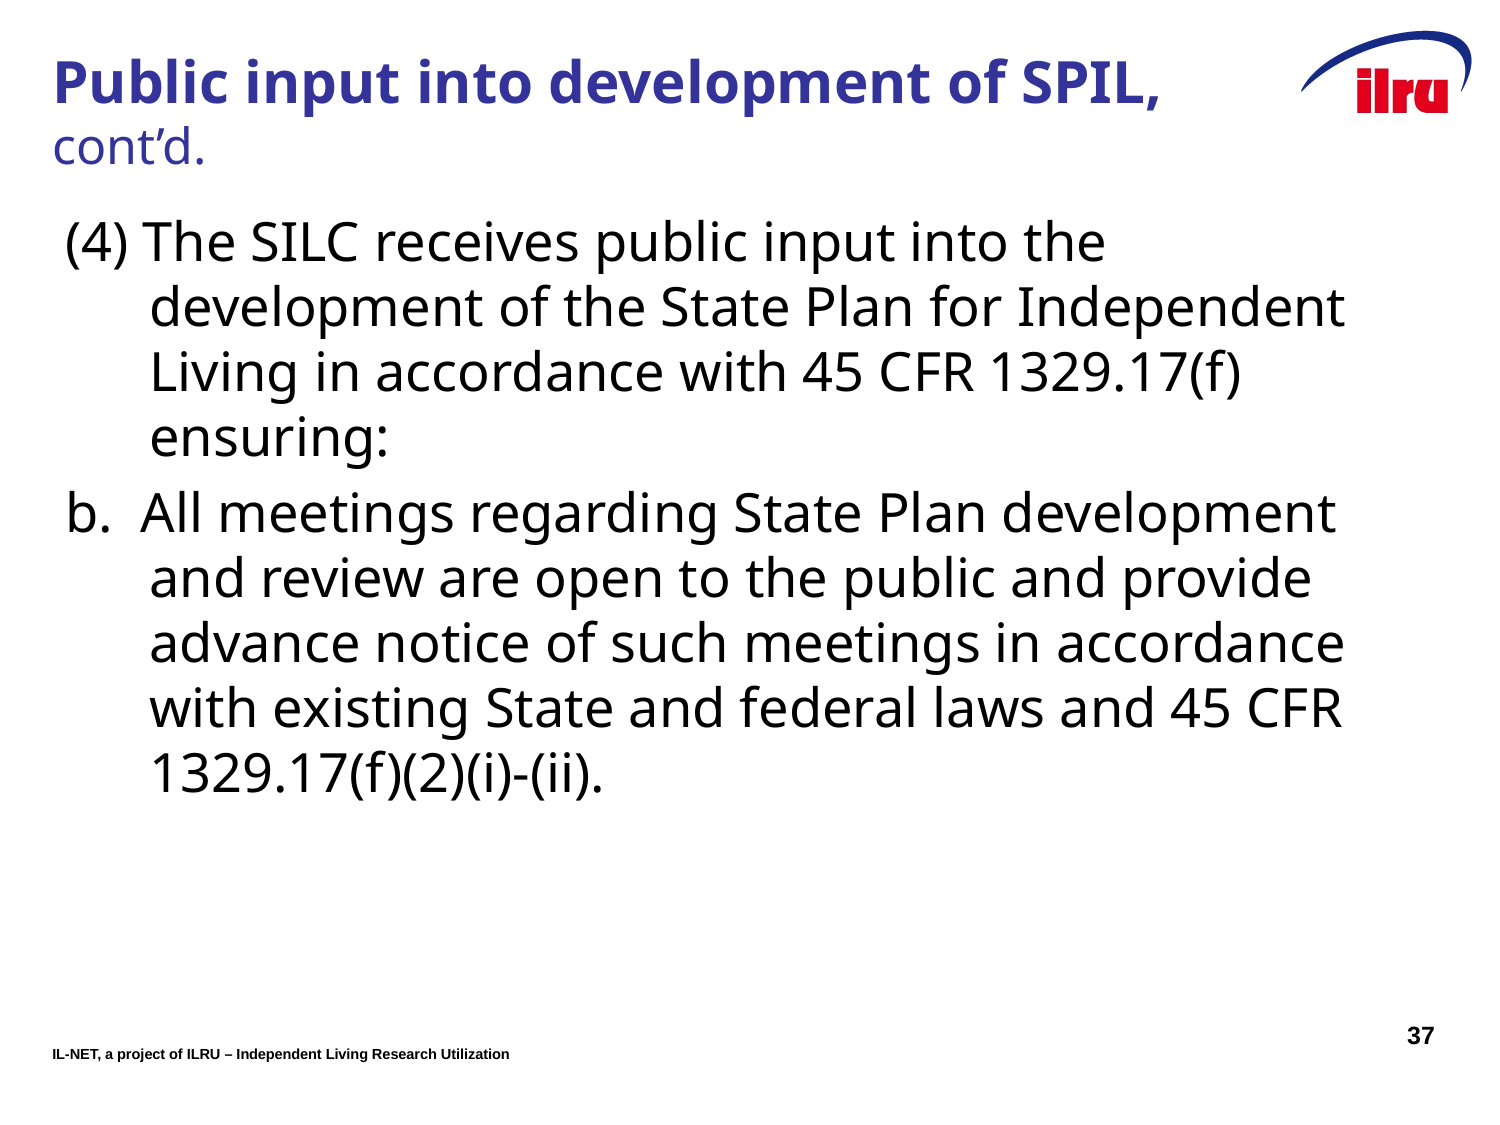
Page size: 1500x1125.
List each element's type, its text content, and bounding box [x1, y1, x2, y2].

title Public input into development of SPIL, cont’d. [37, 44, 1276, 176]
picture [1299, 20, 1479, 124]
list (4) The SILC receives public input into the development of the State Plan for Independent Living in accordance with 45 CFR 1329.17(f) ensuring: b. All meetings regarding State Plan development and review are open to the public and provide advance notice of such meetings in accordance with existing State and federal laws and 45 CFR 1329.17(f)(2)(i)-(ii). [49, 199, 1463, 1026]
slide_number 37 [1062, 1012, 1451, 1053]
